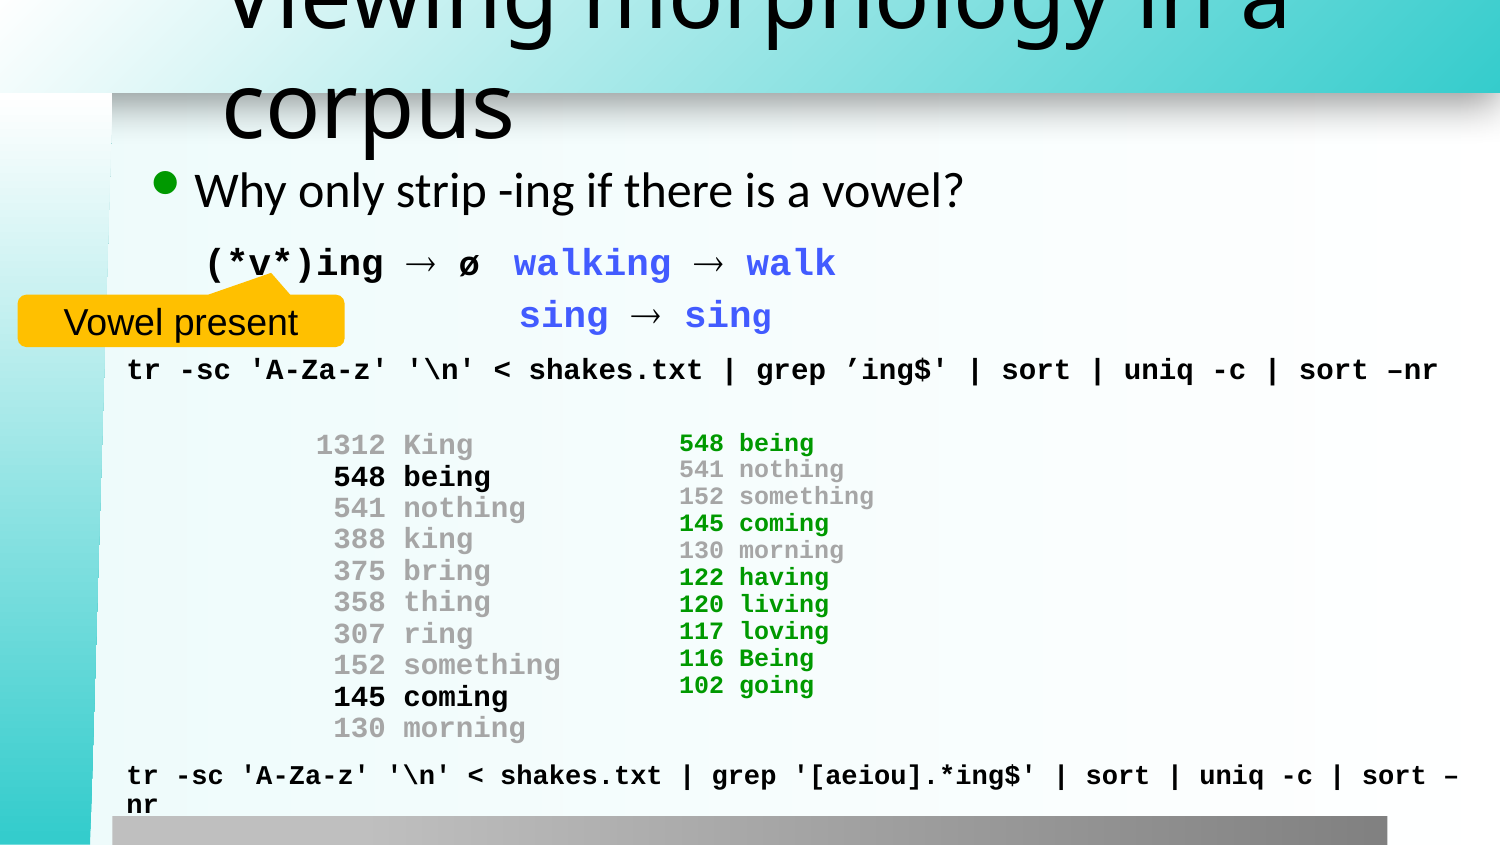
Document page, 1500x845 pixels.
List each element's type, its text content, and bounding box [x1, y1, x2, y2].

text_box tr -sc 'A-Za-z' '\n' < shakes.txt | grep ’ing$' | sort | uniq -c | sort –nr tr -sc 'A-Za-z' '\n' < shakes.txt | grep '[aeiou].*ing$' | sort | uniq -c | sort –nr [111, 347, 1500, 685]
text_box 548 being 541 nothing 152 something 145 coming 130 morning 122 having 120 living 117 loving 116 Being 102 going [664, 422, 890, 707]
text_box 1312 King 548 being 541 nothing 388 king 375 bring 358 thing 307 ring 152 something 145 coming 130 morning [301, 422, 576, 752]
list Why only strip -ing if there is a vowel? (*v*)ing  ø walking  walk sing  sing [113, 149, 1439, 302]
text_box Vowel present [17, 272, 345, 348]
title Viewing morphology in a corpus [206, 0, 1500, 94]
